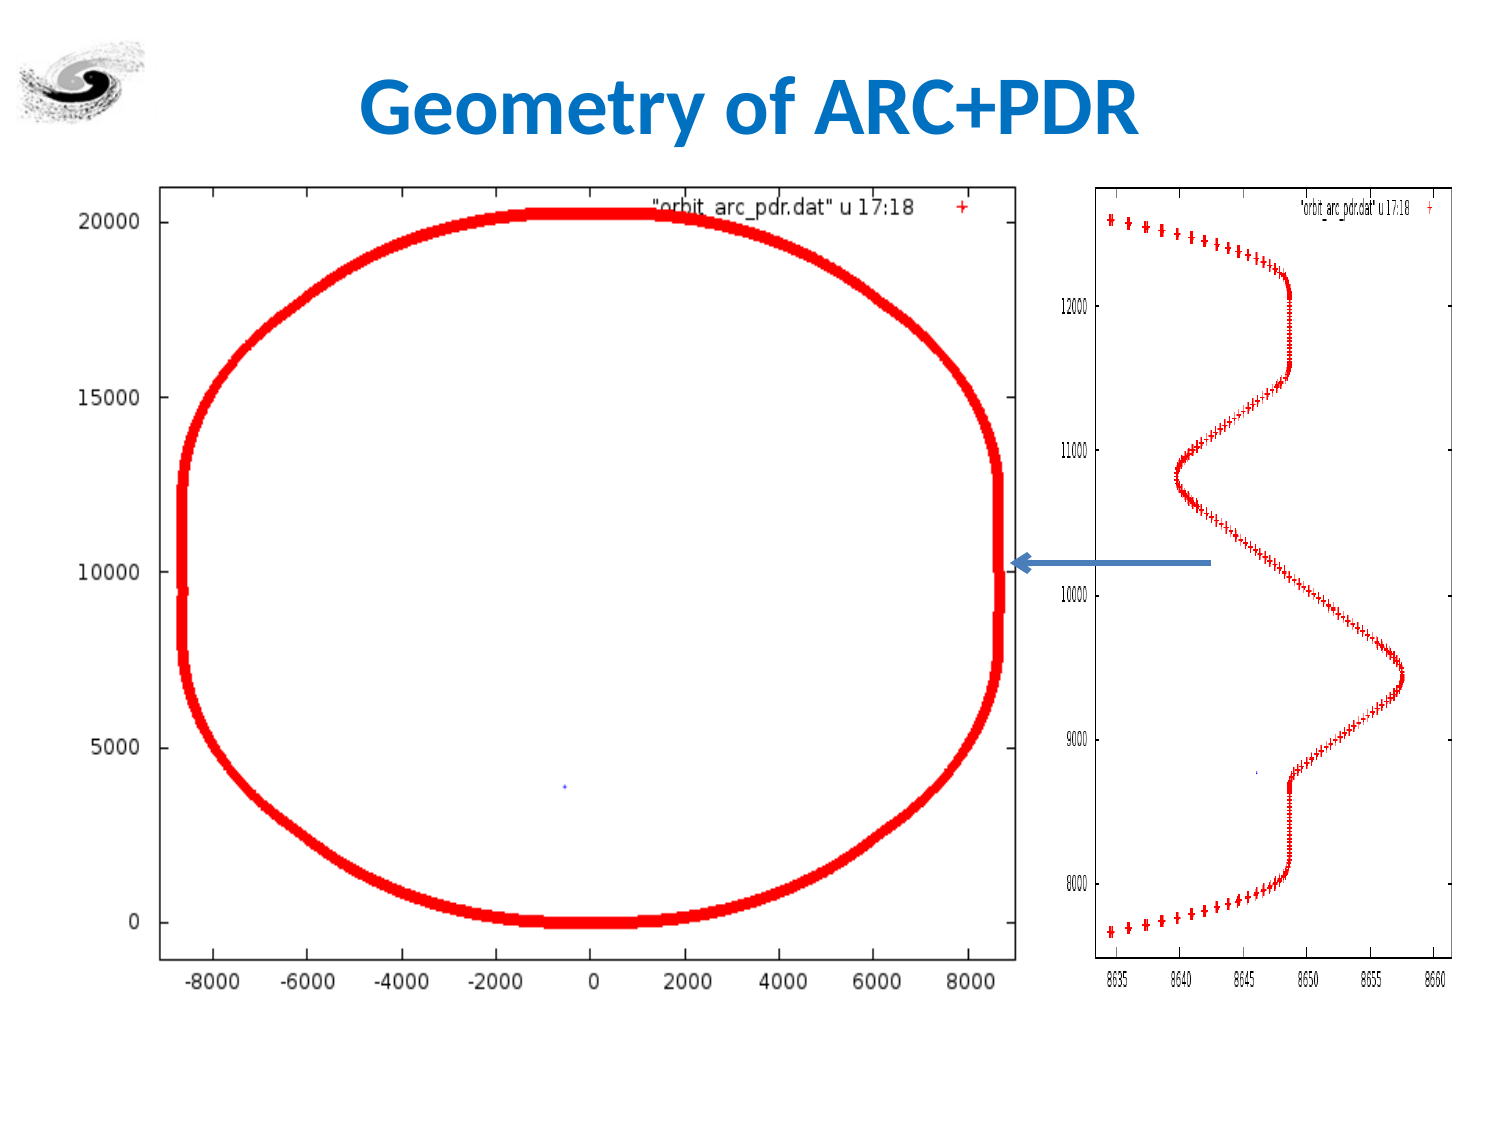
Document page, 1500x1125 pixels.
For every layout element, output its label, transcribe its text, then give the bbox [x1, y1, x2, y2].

title Geometry of ARC+PDR [75, 7, 1425, 171]
picture [5, 7, 157, 150]
picture [64, 171, 1459, 1000]
